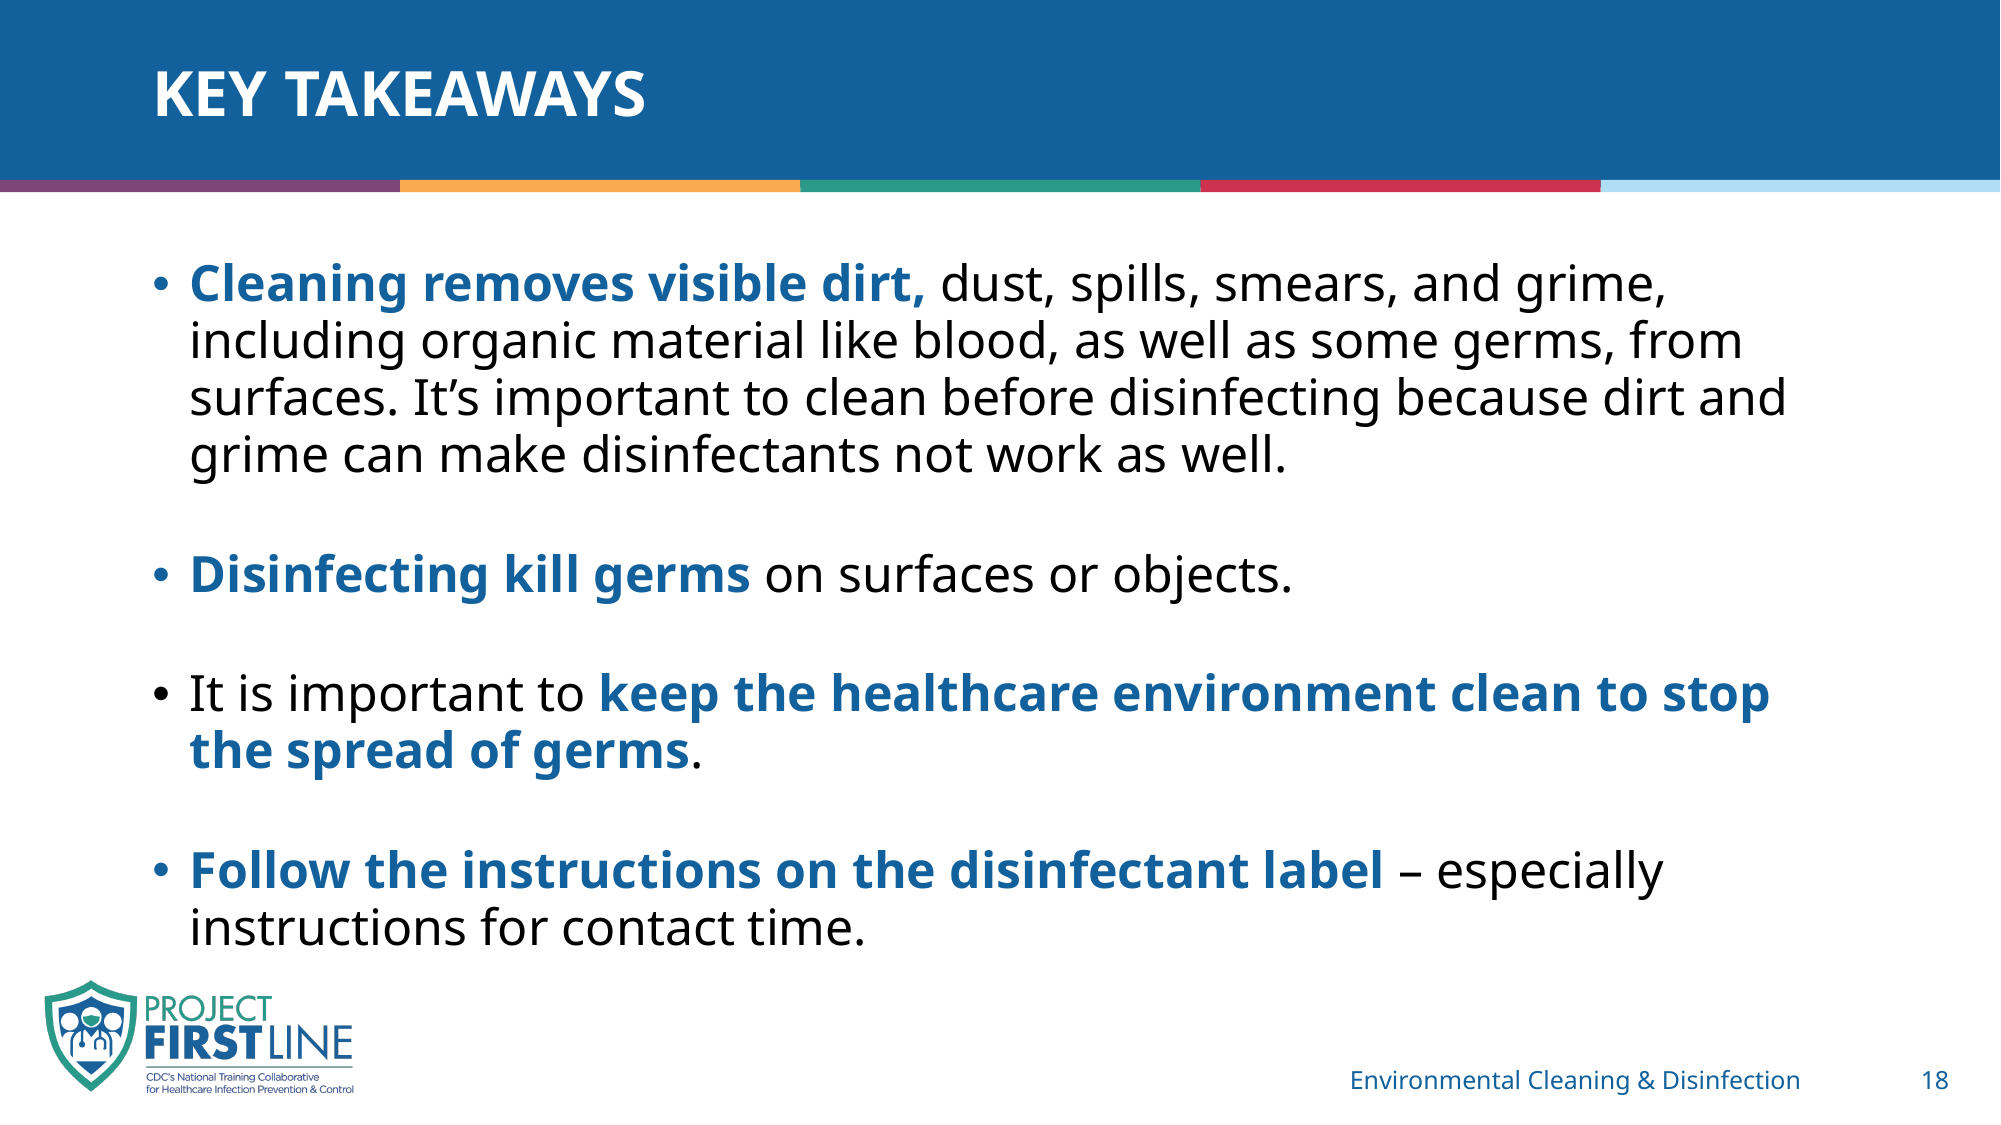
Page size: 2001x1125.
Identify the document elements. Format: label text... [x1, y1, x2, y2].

picture [23, 970, 374, 1103]
footer Environmental Cleaning & Disinfection [767, 1051, 1817, 1112]
title Key Takeaways [137, 39, 1863, 155]
slide_number 18 [1862, 1051, 1965, 1112]
list Cleaning removes visible dirt, dust, spills, smears, and grime, including organic material like blood, as well as some germs, from surfaces. It’s important to clean before disinfecting because dirt and grime can make disinfectants not work as well. Disinfecting kill germs on surfaces or objects. It is important to keep the healthcare environment clean to stop the spread of germs. Follow the instructions on the disinfectant label – especially instructions for contact time. [137, 248, 1863, 958]
